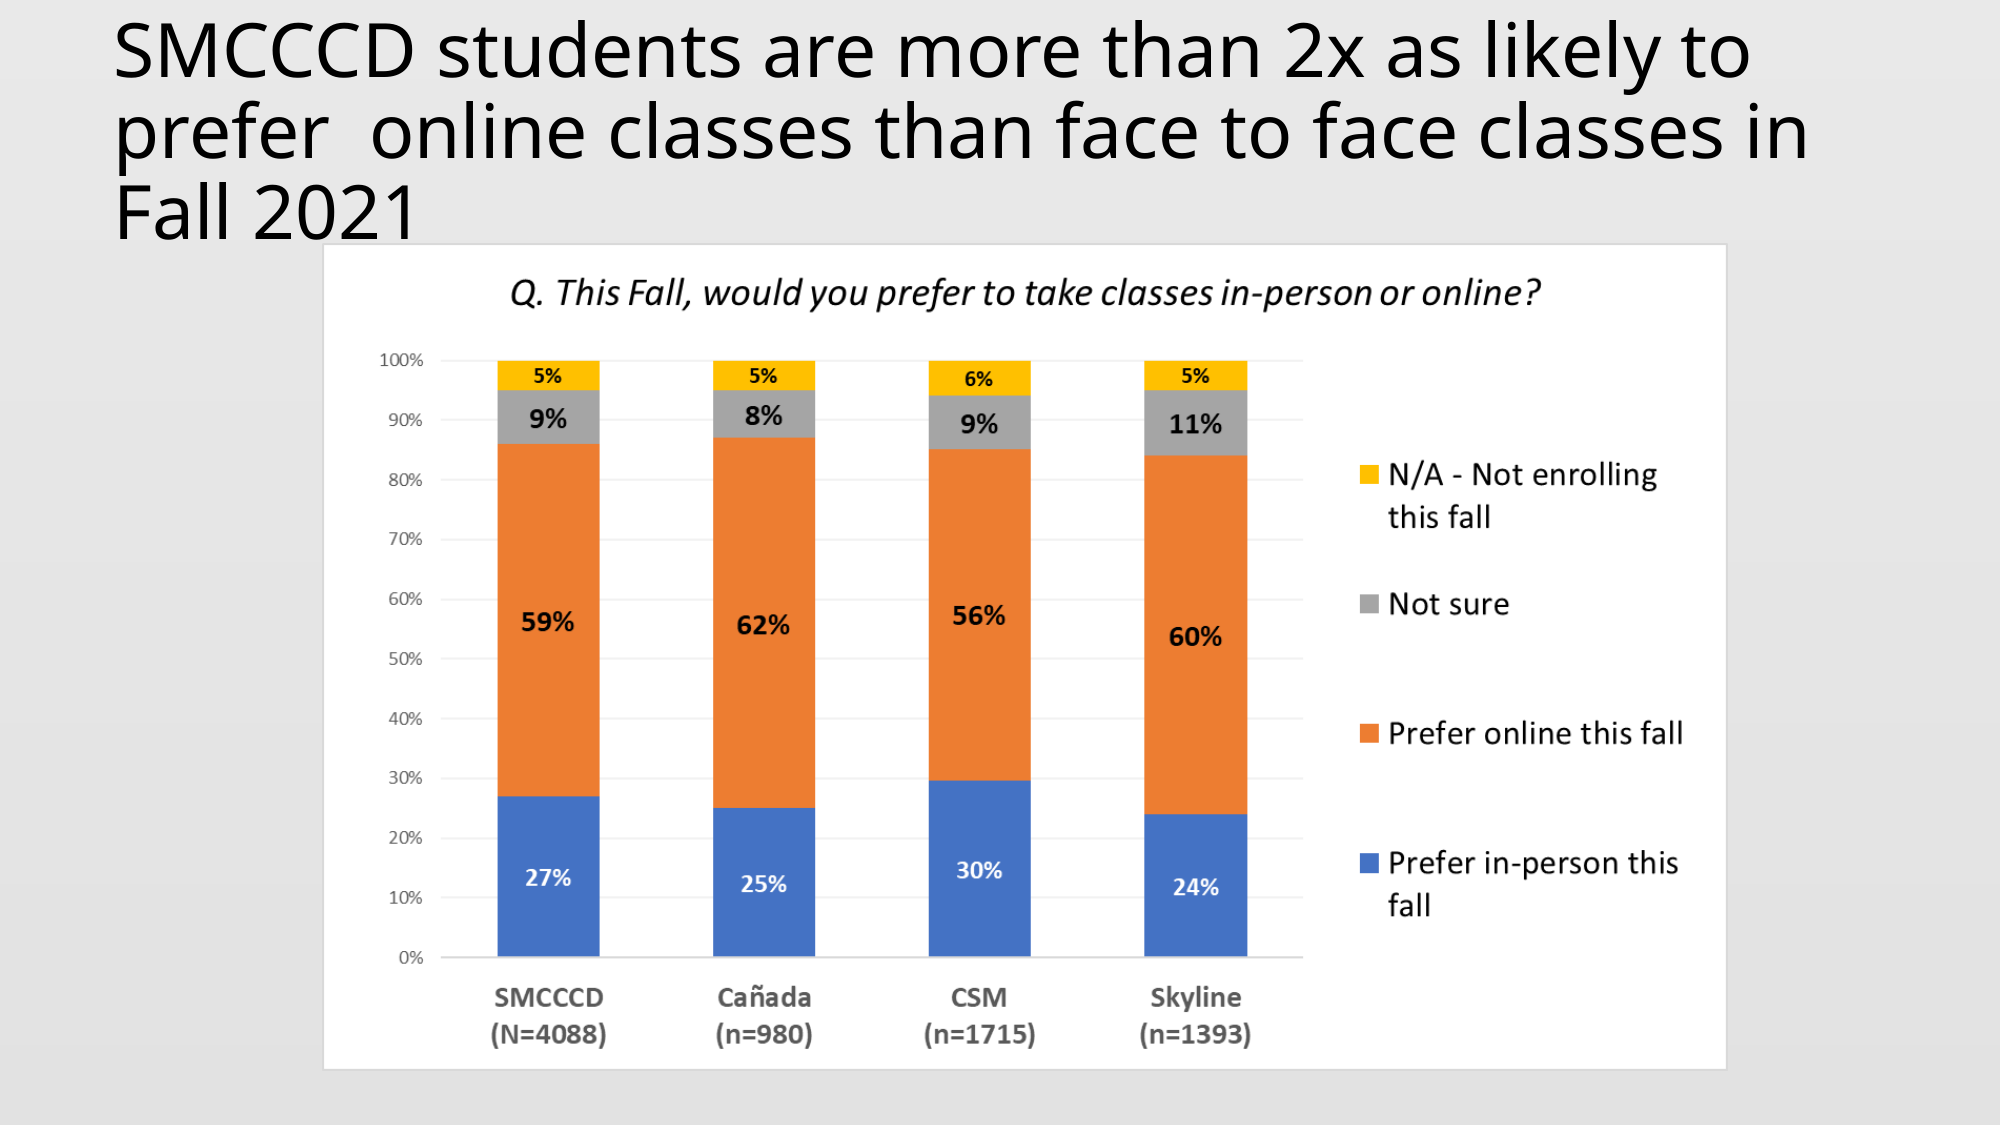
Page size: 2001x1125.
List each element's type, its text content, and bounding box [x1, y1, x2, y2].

picture [322, 243, 1728, 1071]
title SMCCCD students are more than 2x as likely to prefer online classes than face to face classes in Fall 2021 [98, 25, 1902, 244]
